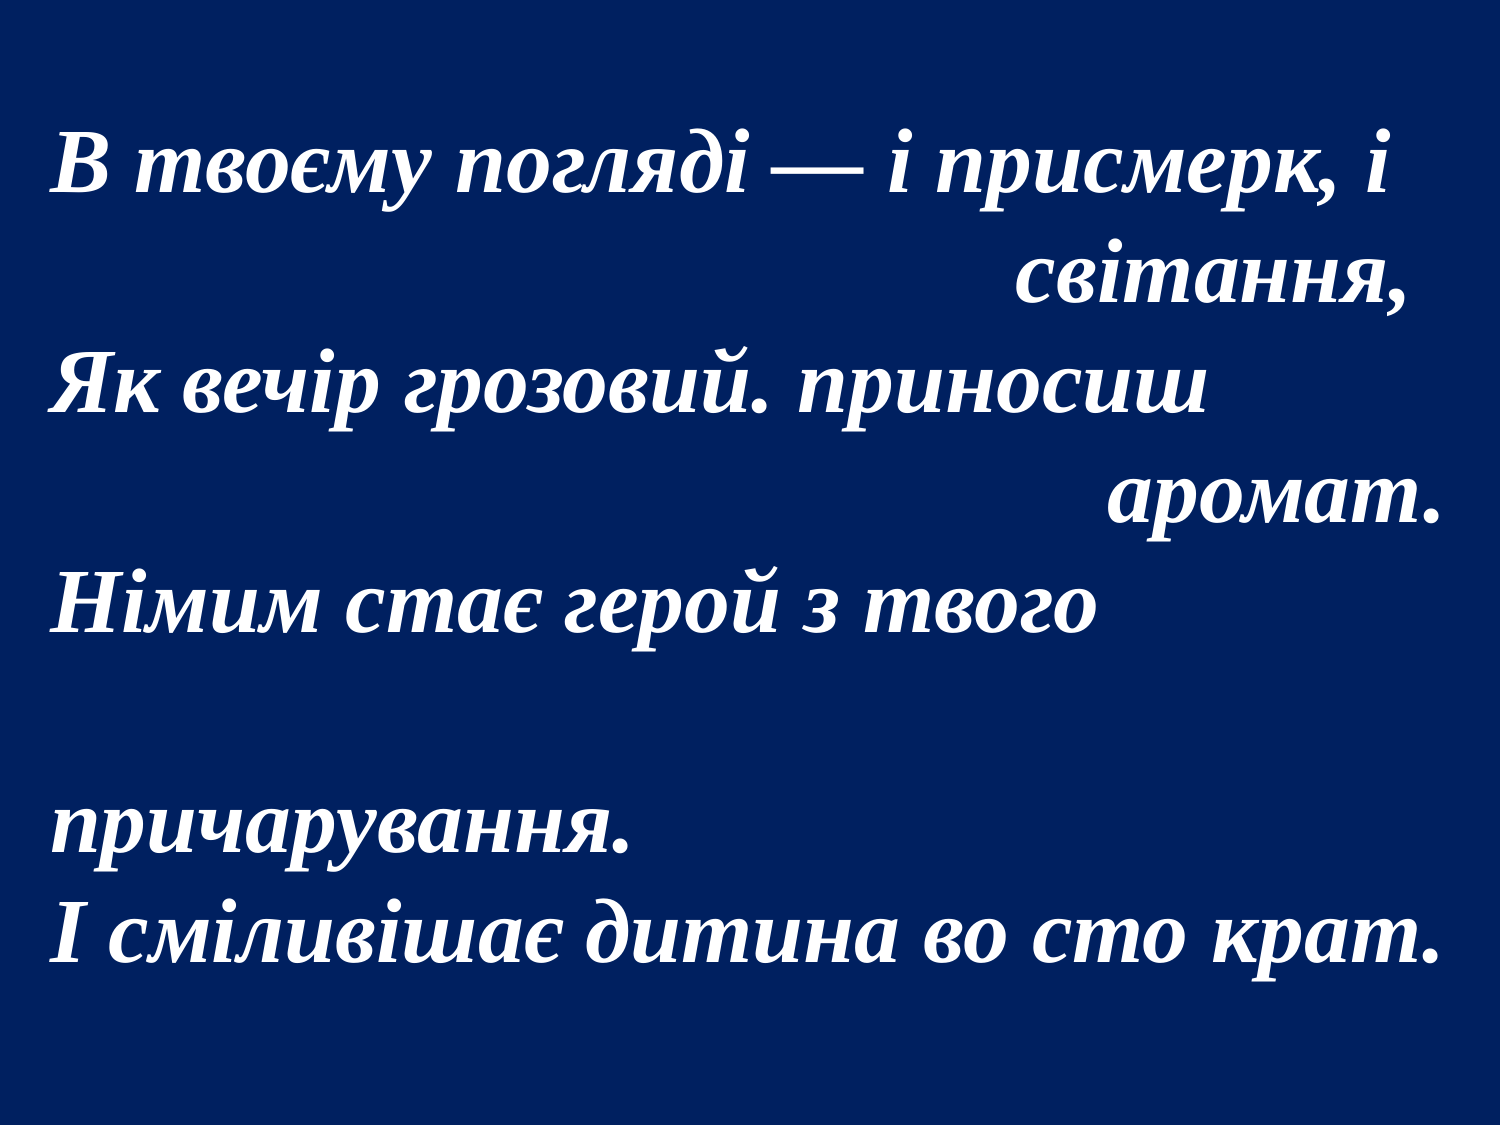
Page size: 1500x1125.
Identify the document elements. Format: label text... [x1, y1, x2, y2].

text_box В твоєму погляді — і присмерк, і світання, Як вечір грозовий. приносиш аромат. Німим стає герой з твого причарування. І сміливішає дитина во сто крат. [35, 93, 1500, 989]
